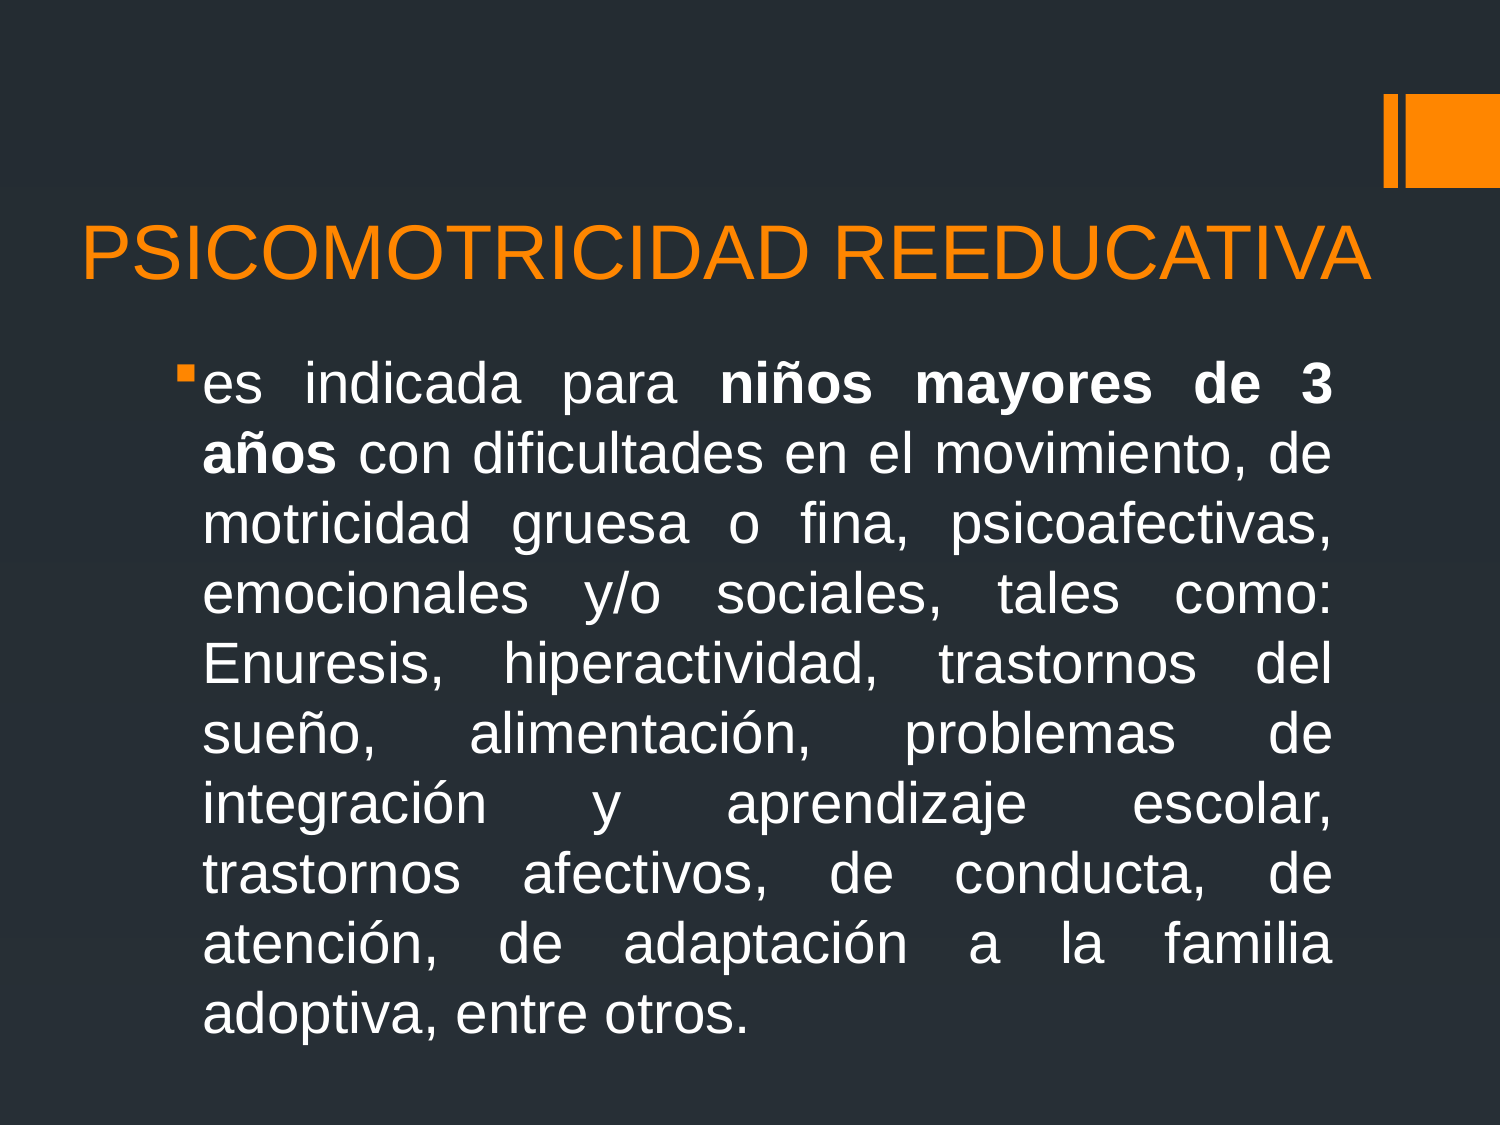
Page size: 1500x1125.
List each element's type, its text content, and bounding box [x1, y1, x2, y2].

title PSICOMOTRICIDAD REEDUCATIVA [64, 113, 1400, 303]
list es indicada para niños mayores de 3 años con dificultades en el movimiento, de motricidad gruesa o fina, psicoafectivas, emocionales y/o sociales, tales como: Enuresis, hiperactividad, trastornos del sueño, alimentación, problemas de integración y aprendizaje escolar, trastornos afectivos, de conducta, de atención, de adaptación a la familia adoptiva, entre otros. [150, 338, 1350, 1035]
